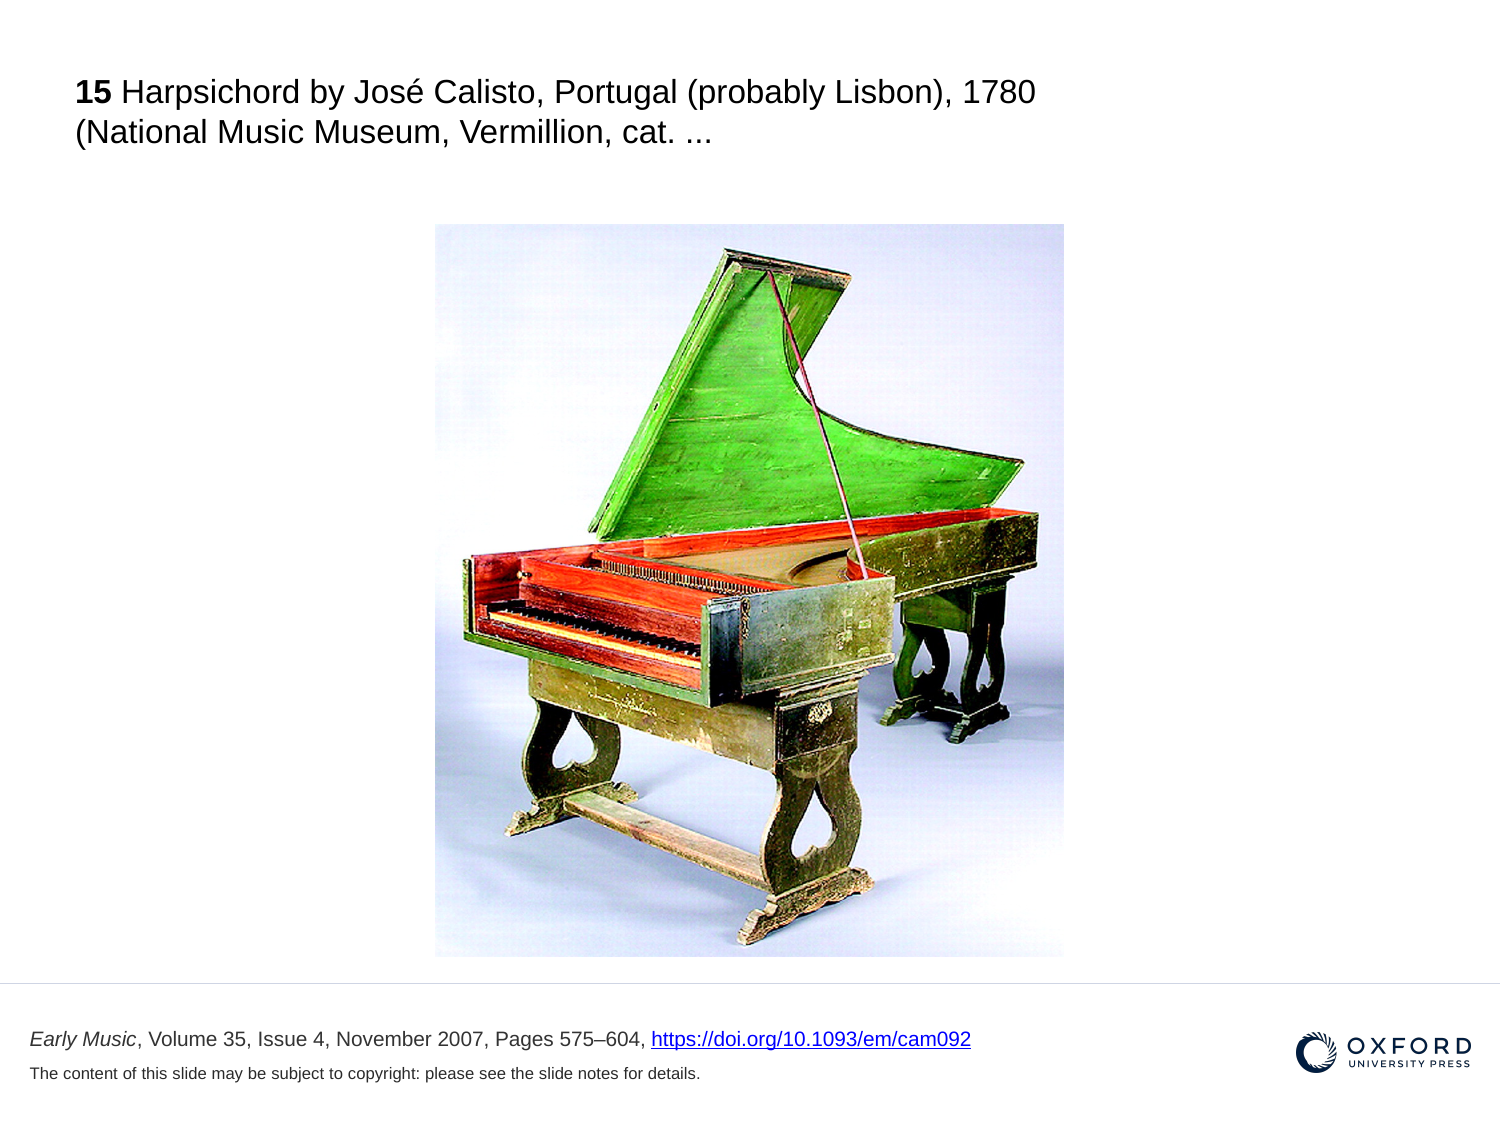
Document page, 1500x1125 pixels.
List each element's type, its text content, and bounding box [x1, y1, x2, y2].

picture [1296, 1032, 1471, 1073]
footer Early Music, Volume 35, Issue 4, November 2007, Pages 575–604, https://doi.org/10.1093/em/cam092 The content of this slide may be subject to copyright: please see the slide notes for details. [0, 983, 1260, 1125]
title 15 Harpsichord by José Calisto, Portugal (probably Lisbon), 1780 (National Music Museum, Vermillion, cat. ... [75, 69, 1078, 171]
picture [435, 224, 1064, 957]
